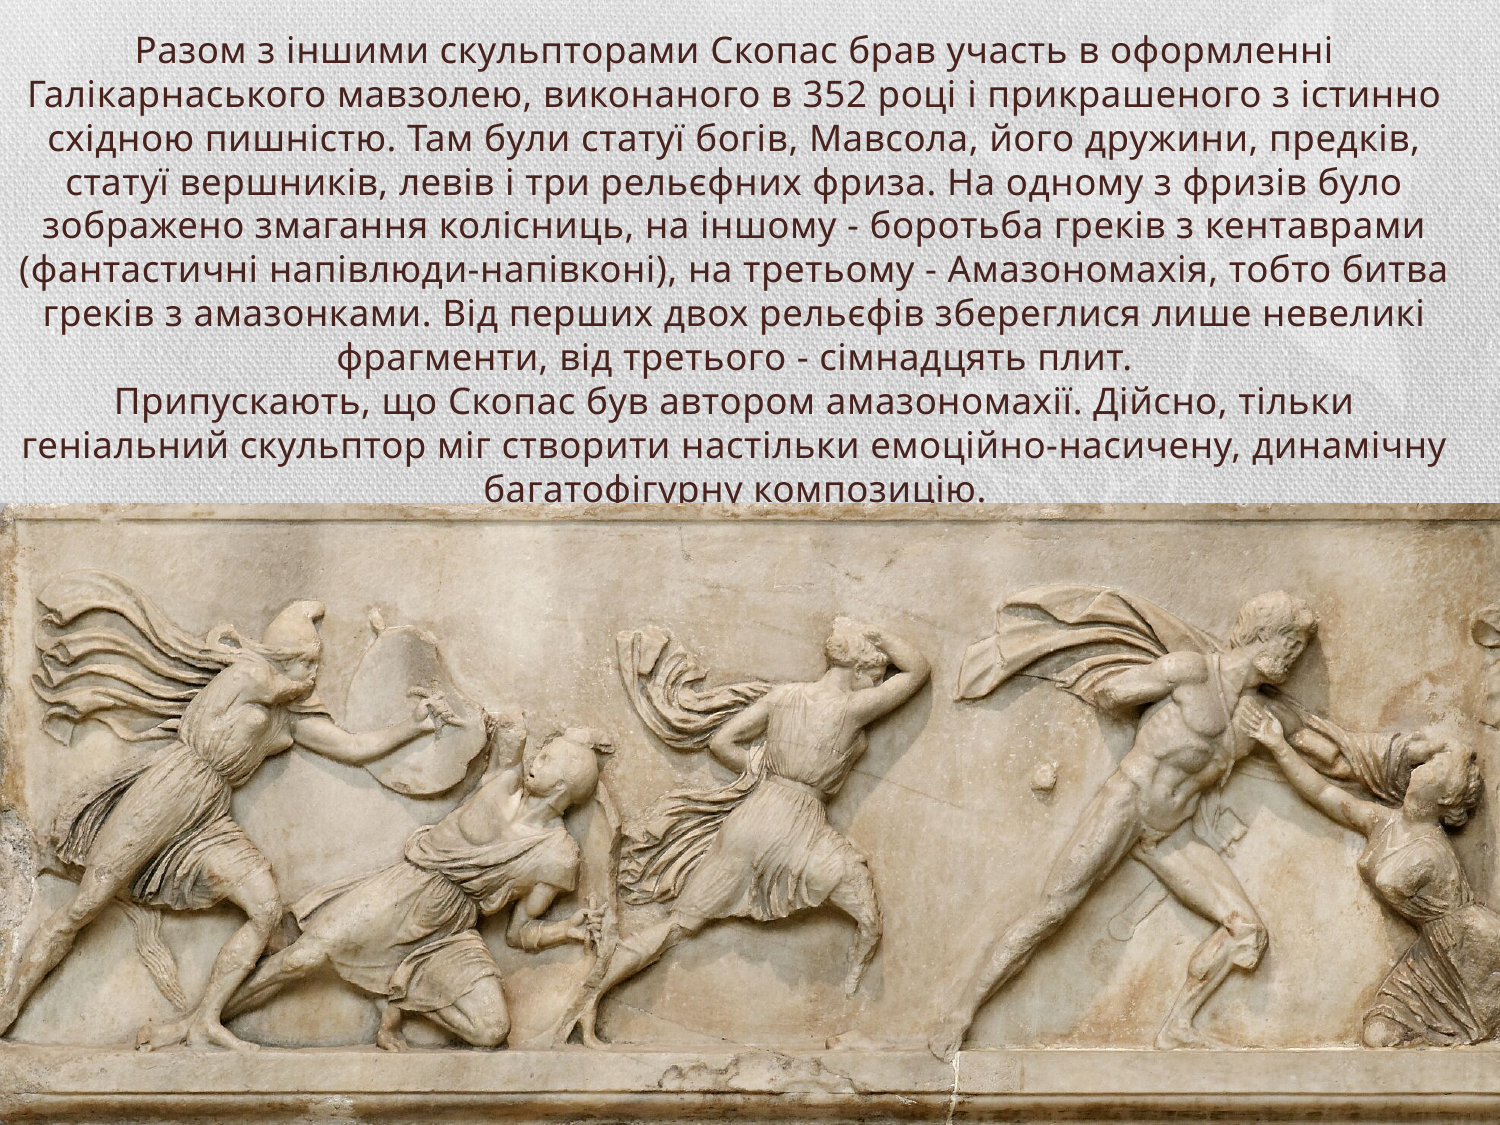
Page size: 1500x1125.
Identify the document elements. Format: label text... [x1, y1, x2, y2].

list Разом з іншими скульпторами Скопас брав участь в оформленні Галікарнаського мавзолею, виконаного в 352 році і прикрашеного з істинно східною пишністю. Там були статуї богів, Мавсола, його дружини, предків, статуї вершників, левів і три рельєфних фриза. На одному з фризів було зображено змагання колісниць, на іншому - боротьба греків з кентаврами (фантастичні напівлюди-напівконі), на третьому - Амазономахія, тобто битва греків з амазонками. Від перших двох рельєфів збереглися лише невеликі фрагменти, від третього - сімнадцять плит. Припускають, що Скопас був автором амазономахії. Дійсно, тільки геніальний скульптор міг створити настільки емоційно-насичену, динамічну багатофігурну композицію. [0, 19, 1471, 503]
picture [0, 503, 1500, 1125]
